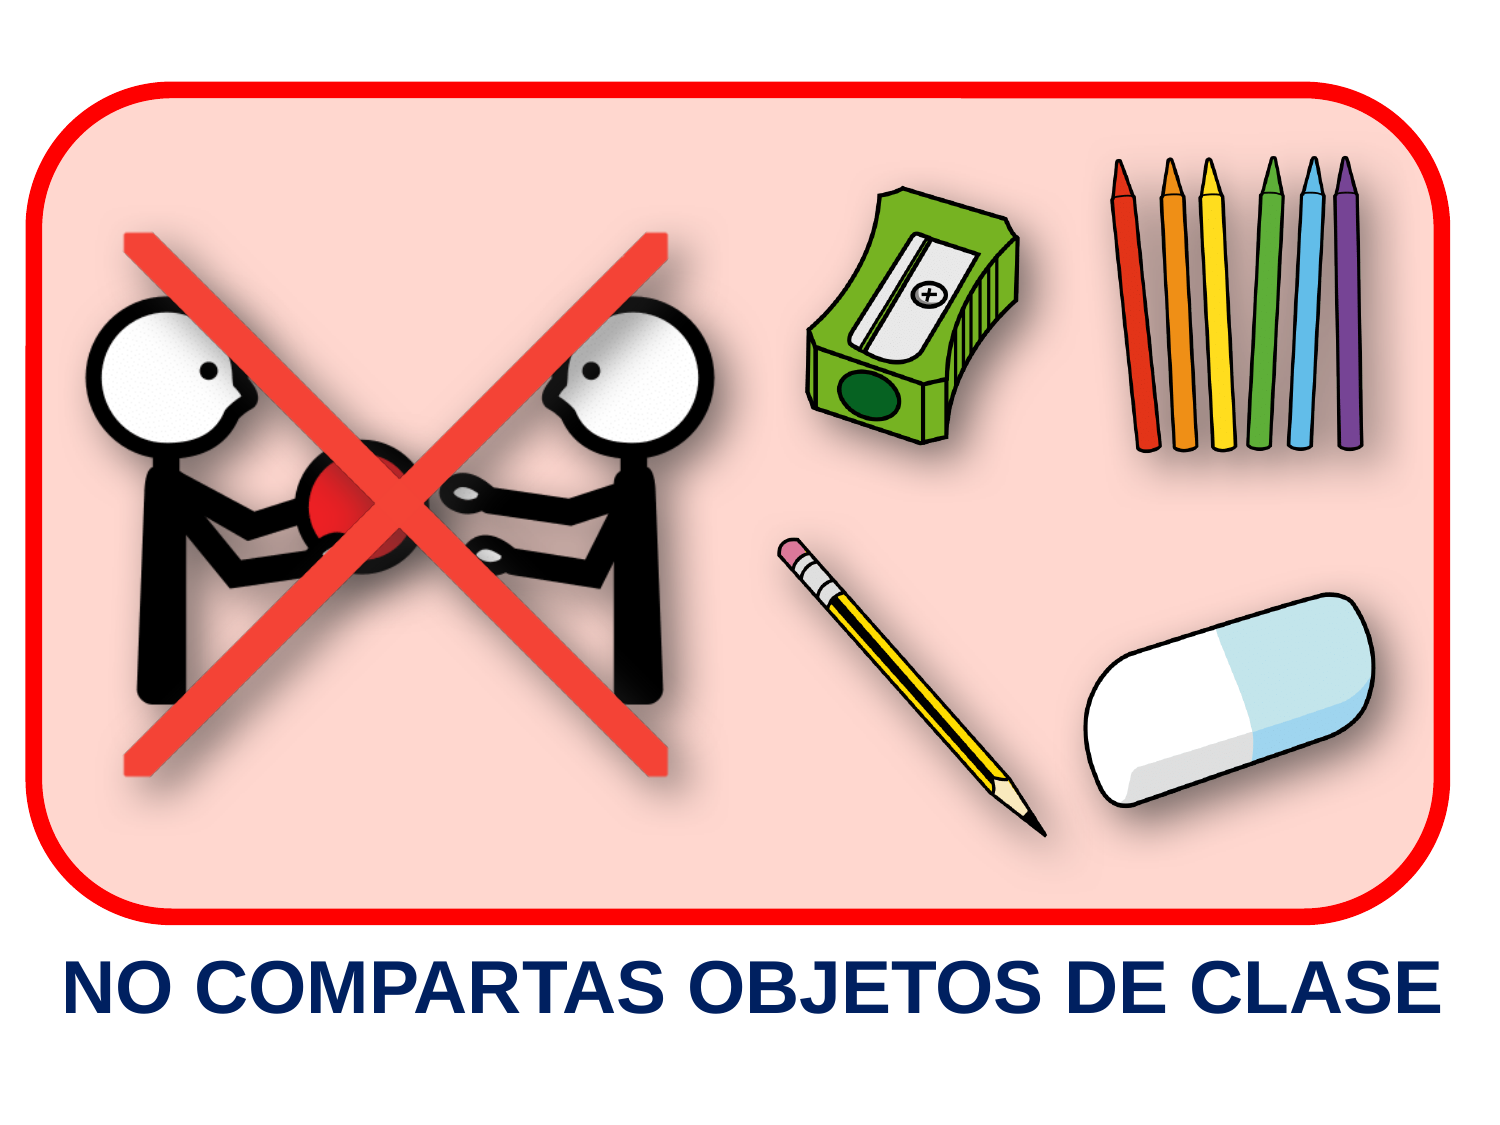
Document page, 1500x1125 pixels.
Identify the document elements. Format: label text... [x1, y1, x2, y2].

picture [1077, 547, 1382, 853]
picture [1077, 144, 1396, 464]
text_box [756, 87, 1406, 152]
text_box [31, 152, 1373, 919]
text_box NO COMPARTAS OBJETOS DE CLASE [38, 930, 1468, 1036]
picture [761, 166, 1062, 467]
text_box [1106, 446, 1444, 842]
picture [72, 89, 727, 804]
picture [750, 526, 1072, 848]
